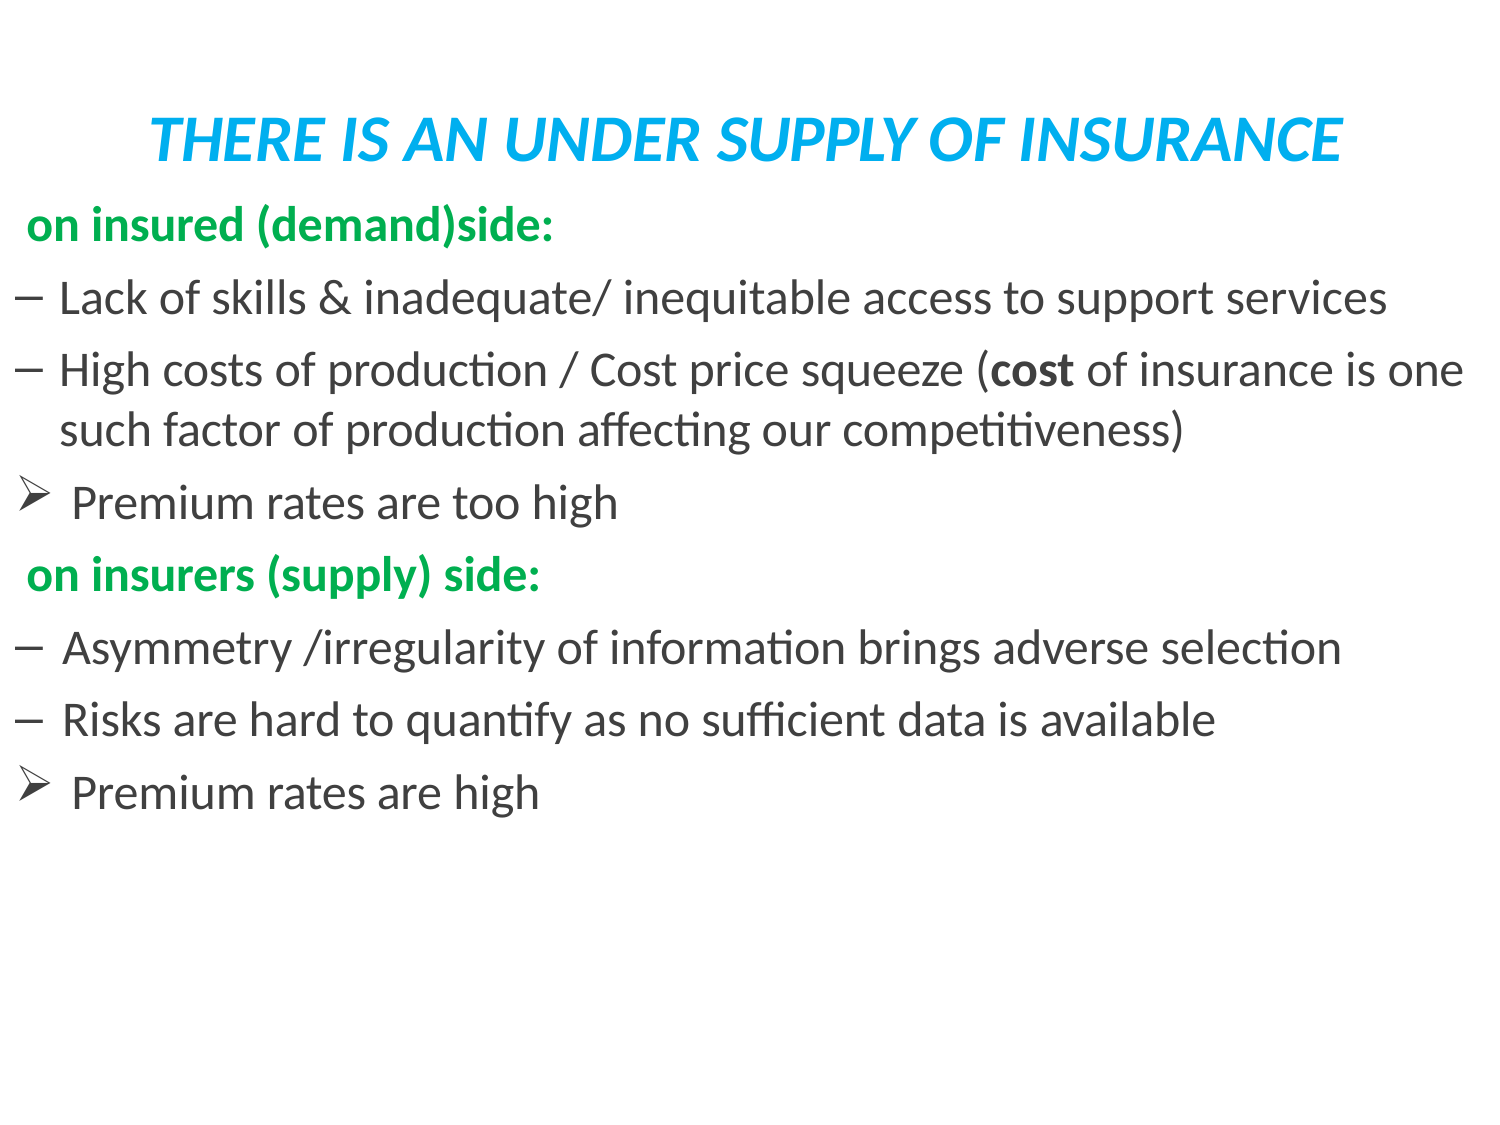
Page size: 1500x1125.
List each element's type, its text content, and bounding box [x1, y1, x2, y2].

text_box on insured (demand)side: Lack of skills & inadequate/ inequitable access to support services High costs of production / Cost price squeeze (cost of insurance is one such factor of production affecting our competitiveness) Premium rates are too high on insurers (supply) side: Asymmetry /irregularity of information brings adverse selection Risks are hard to quantify as no sufficient data is available Premium rates are high [12, 177, 1479, 820]
title THERE IS AN UNDER SUPPLY OF INSURANCE [146, 92, 1355, 177]
